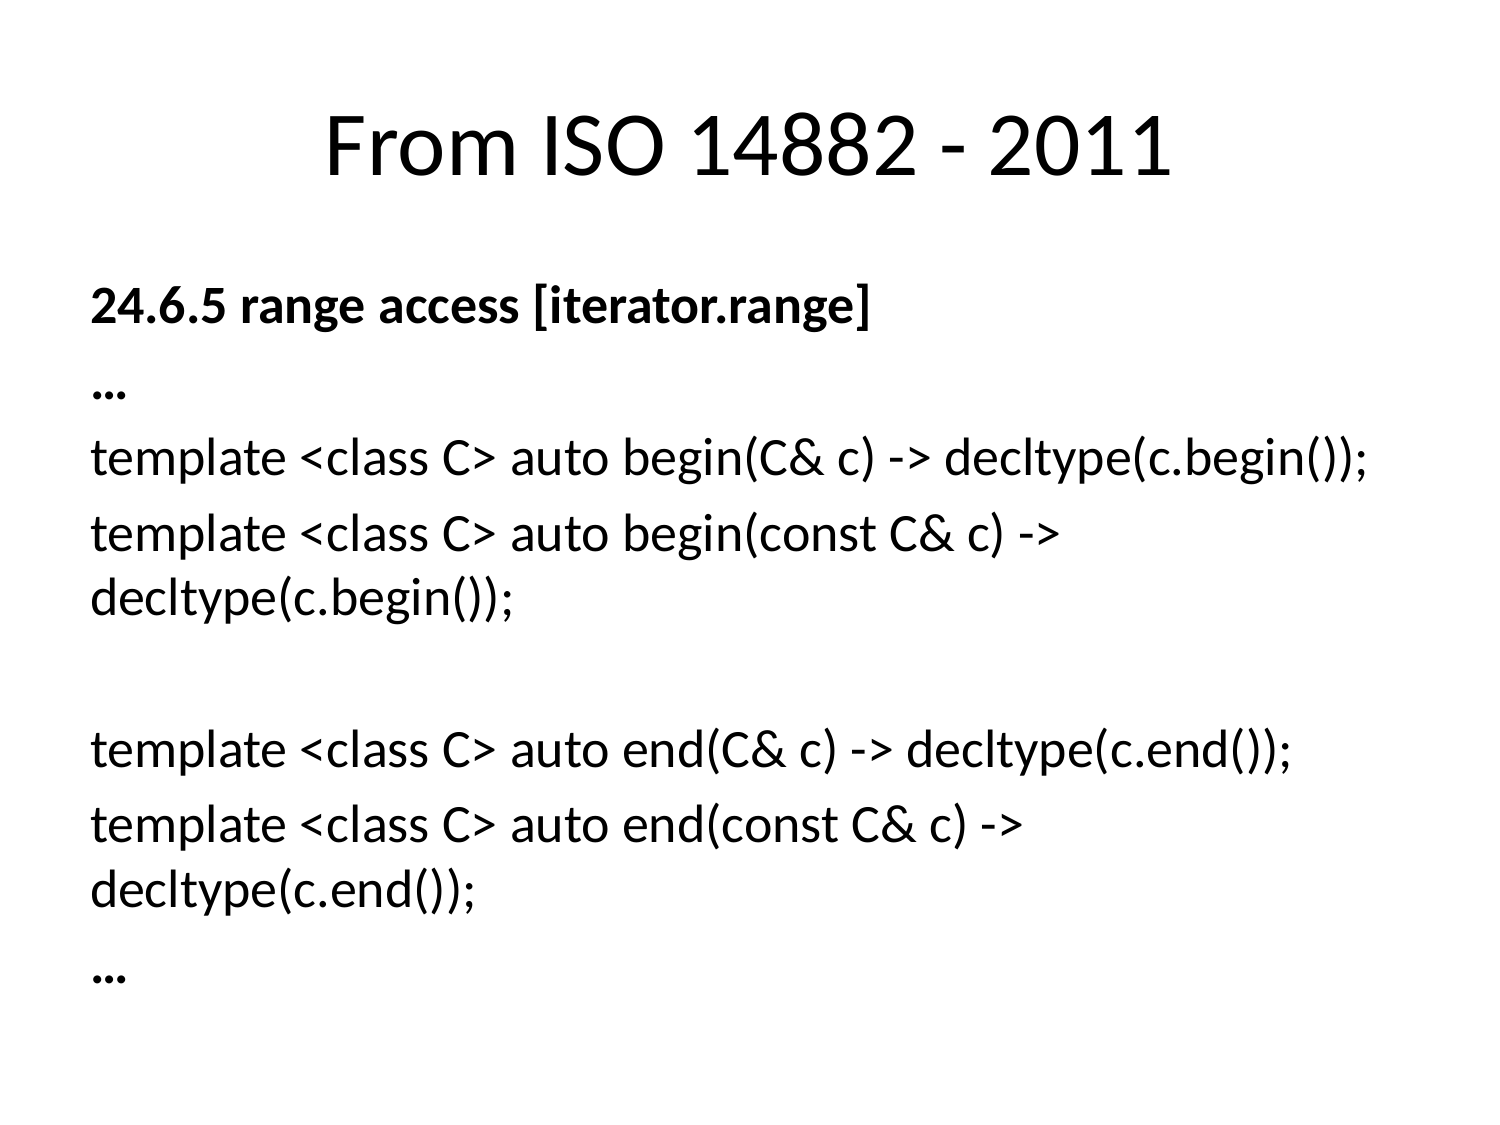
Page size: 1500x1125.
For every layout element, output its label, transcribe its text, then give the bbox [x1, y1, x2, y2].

title From ISO 14882 - 2011 [75, 45, 1425, 233]
list 24.6.5 range access [iterator.range] … template <class C> auto begin(C& c) -> decltype(c.begin()); template <class C> auto begin(const C& c) -> decltype(c.begin()); template <class C> auto end(C& c) -> decltype(c.end()); template <class C> auto end(const C& c) -> decltype(c.end()); … [75, 262, 1425, 1005]
